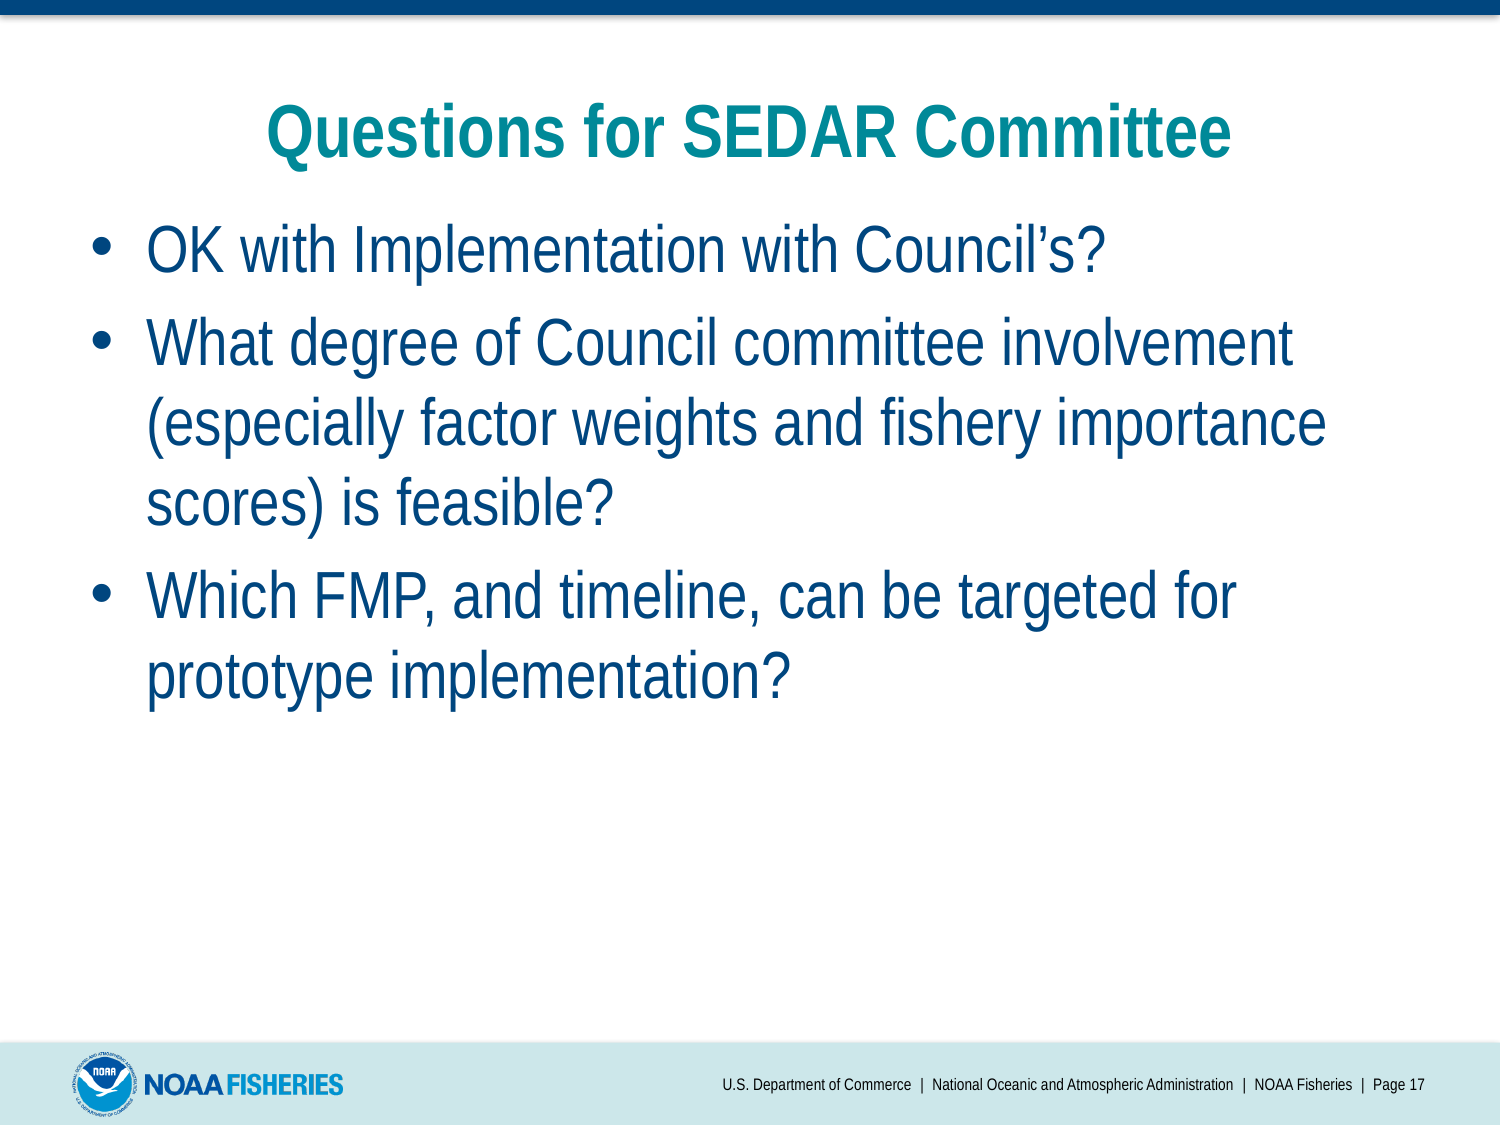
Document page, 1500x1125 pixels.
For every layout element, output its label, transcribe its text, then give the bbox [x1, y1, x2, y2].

slide_number U.S. Department of Commerce | National Oceanic and Atmospheric Administration | NOAA Fisheries | Page 17 [375, 1042, 1425, 1125]
title Questions for SEDAR Committee [75, 75, 1425, 186]
list OK with Implementation with Council’s? What degree of Council committee involvement (especially factor weights and fishery importance scores) is feasible? Which FMP, and timeline, can be targeted for prototype implementation? [75, 198, 1425, 941]
picture [72, 1052, 343, 1117]
picture [335, 1078, 343, 1085]
